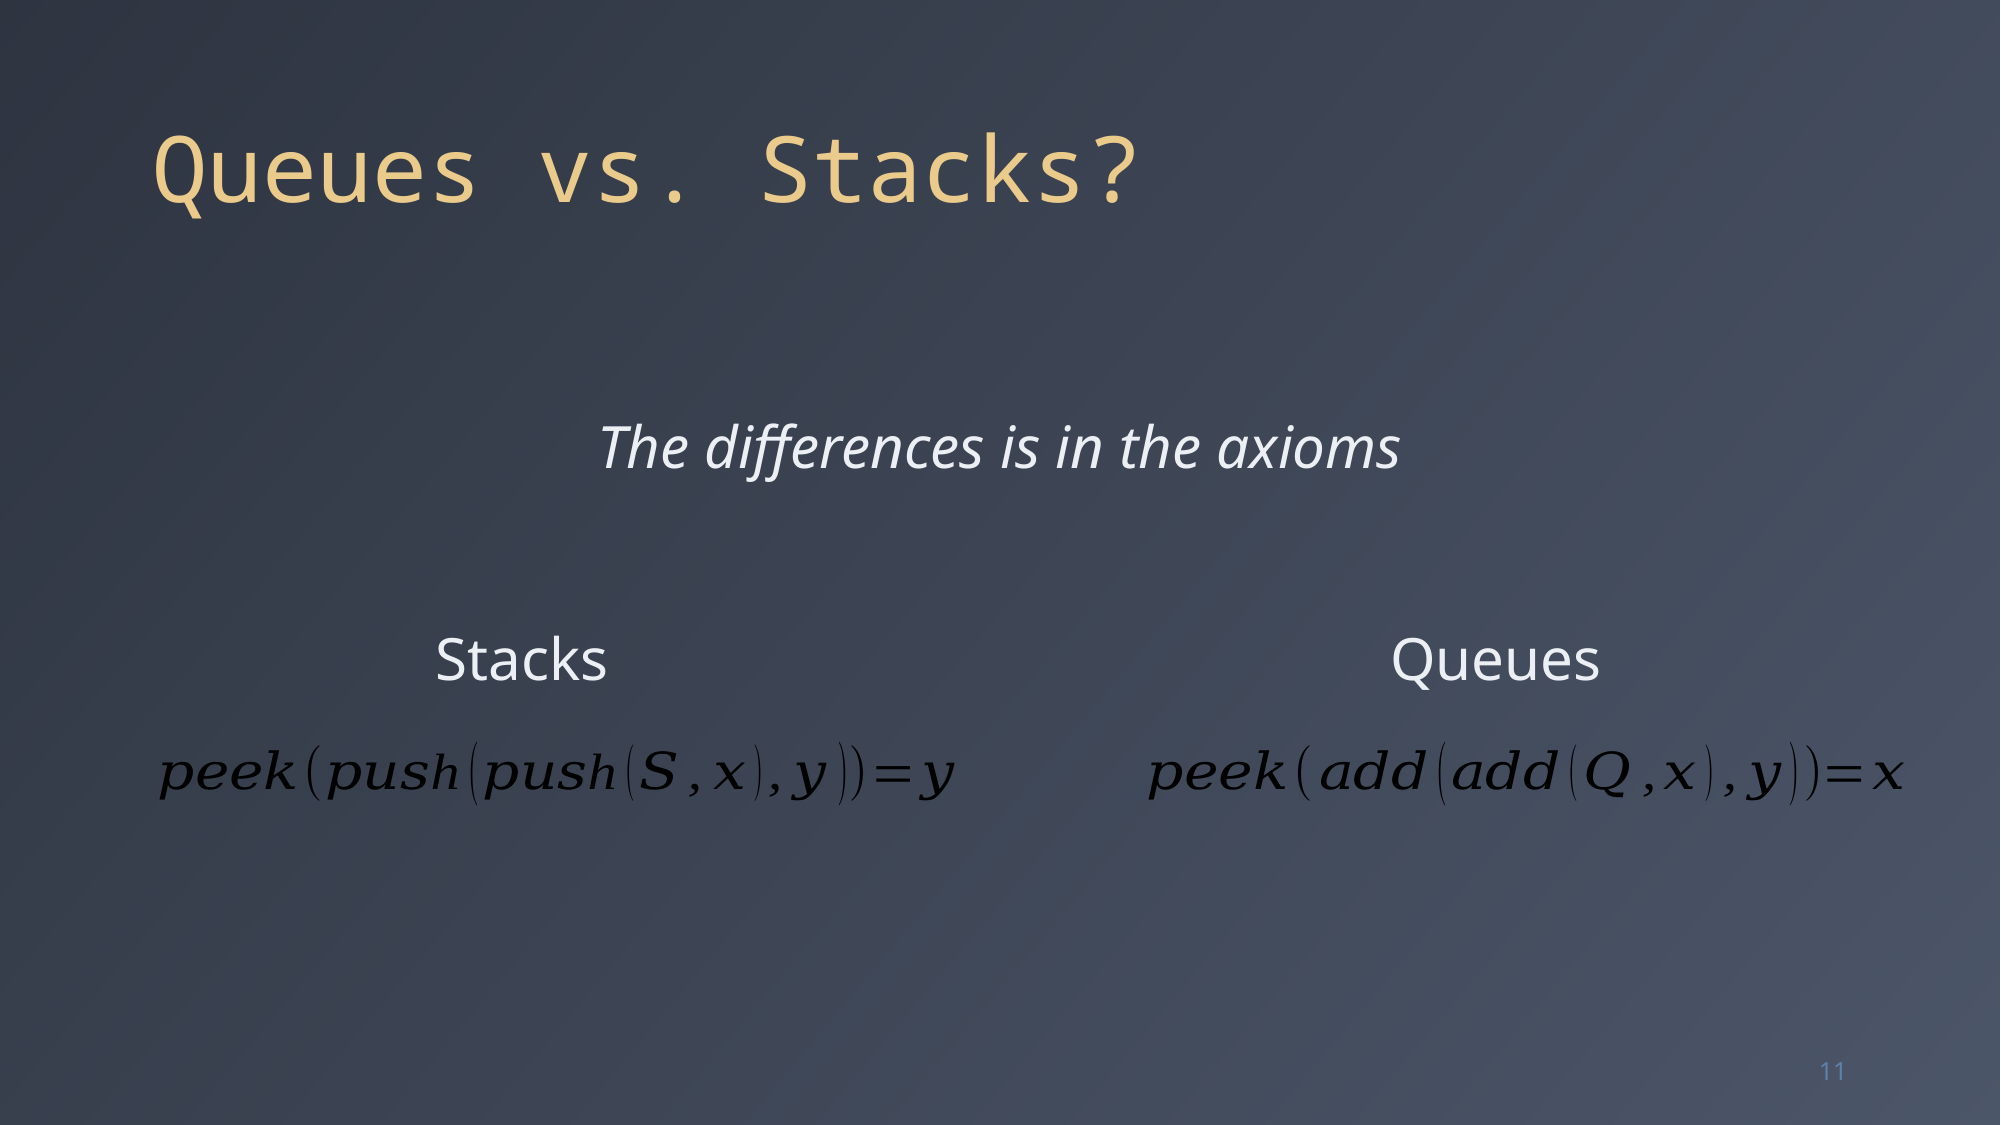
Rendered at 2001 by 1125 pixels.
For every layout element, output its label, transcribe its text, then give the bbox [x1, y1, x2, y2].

title Queues vs. Stacks? [137, 26, 1863, 230]
text_box The differences is in the axioms [582, 402, 1418, 488]
text_box Queues [1375, 614, 1617, 700]
slide_number 11 [1738, 1042, 1863, 1103]
text_box Stacks [421, 614, 624, 700]
